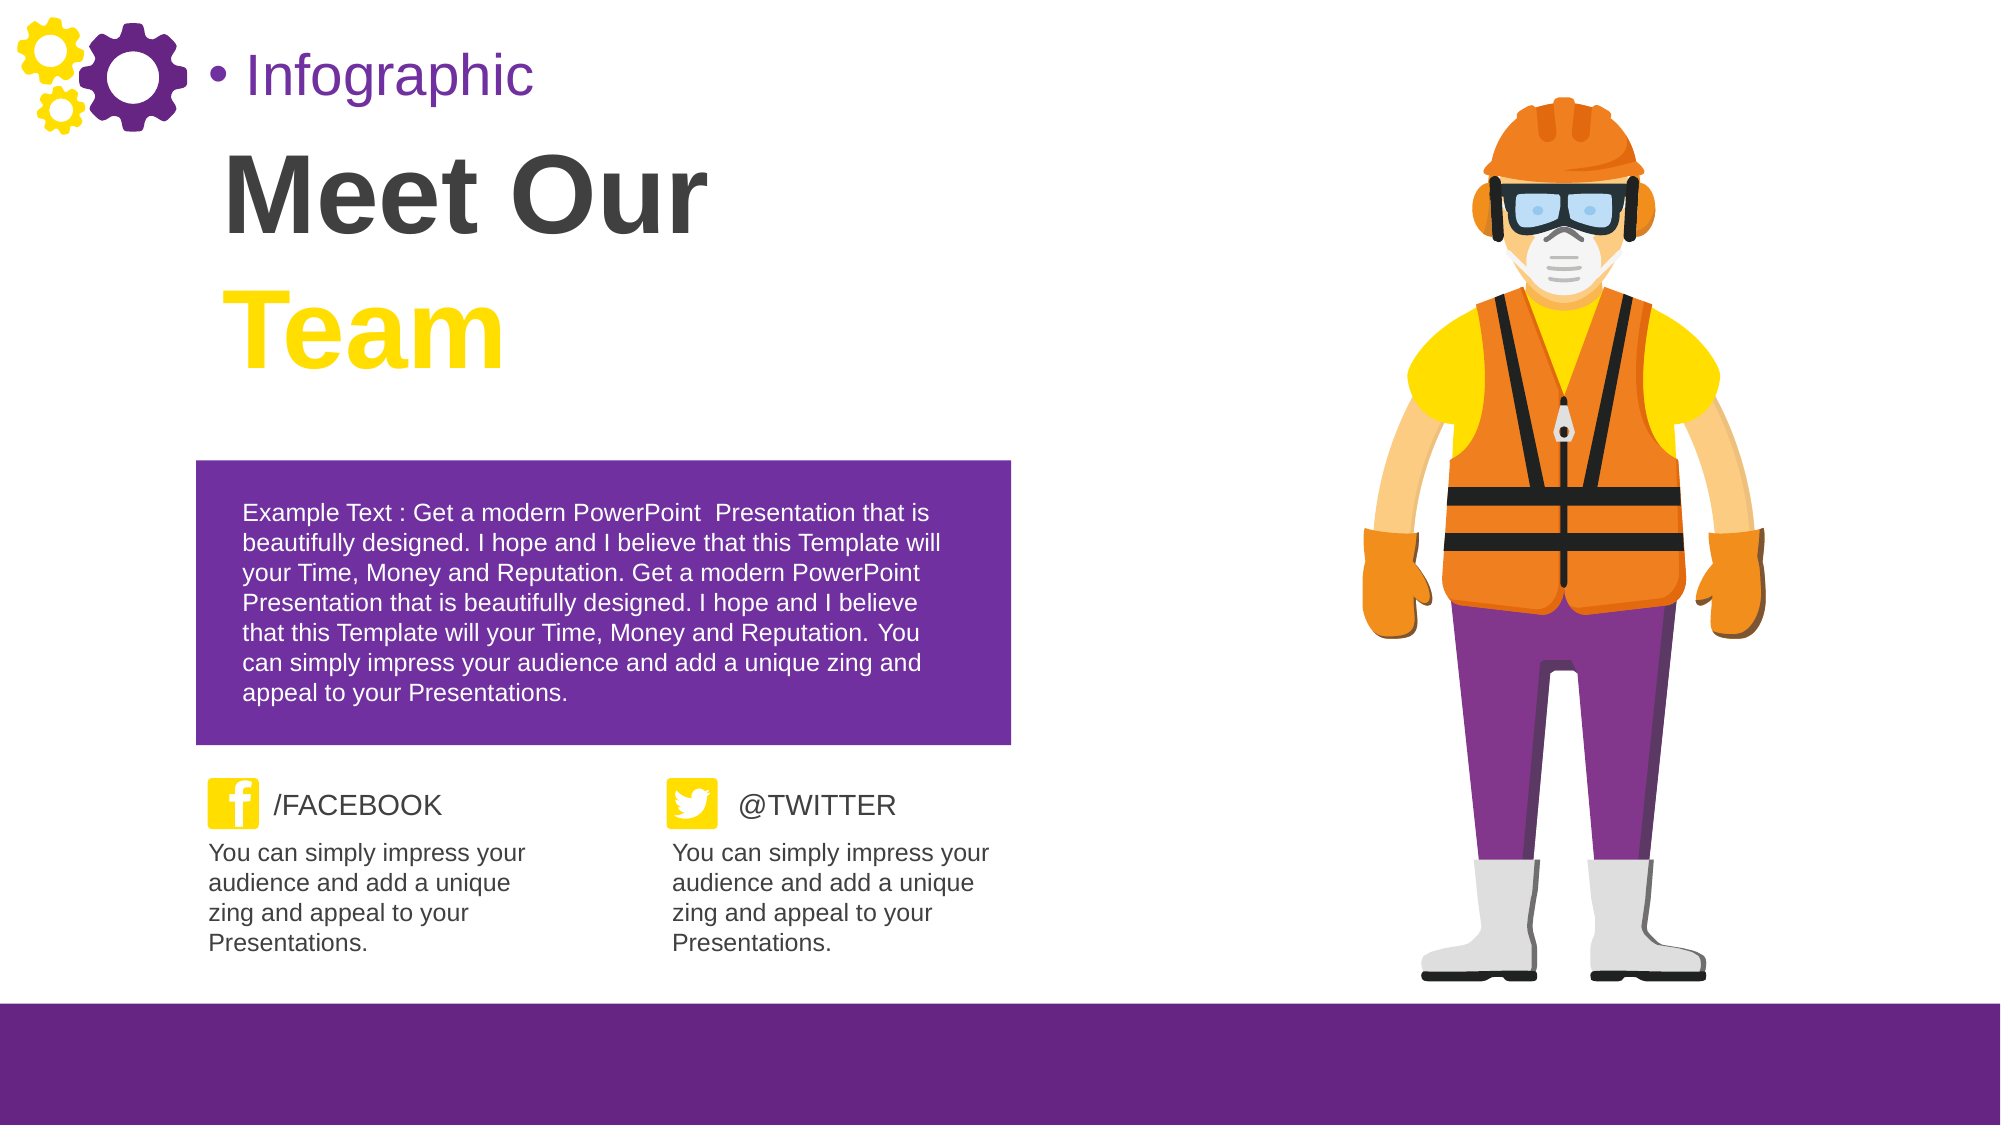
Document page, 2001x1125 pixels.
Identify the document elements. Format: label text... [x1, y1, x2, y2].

text_box You can simply impress your audience and add a unique zing and appeal to your Presentations. [193, 829, 548, 964]
text_box [195, 459, 1012, 746]
text_box @TWITTER [723, 779, 924, 829]
text_box You can simply impress your audience and add a unique zing and appeal to your Presentations. [657, 829, 1012, 964]
text_box [206, 777, 260, 829]
text_box /FACEBOOK [259, 778, 460, 829]
list Infographic Style [193, 38, 2000, 157]
text_box Meet Our Team [207, 114, 855, 399]
text_box [665, 777, 719, 829]
text_box Example Text : Get a modern PowerPoint Presentation that is beautifully designed. I hope and I believe that this Template will your Time, Money and Reputation. Get a modern PowerPoint Presentation that is beautifully designed. I hope and I believe that this Template will your Time, Money and Reputation. You can simply impress your audience and add a unique zing and appeal to your Presentations. [227, 489, 978, 714]
picture [1362, 97, 1766, 983]
